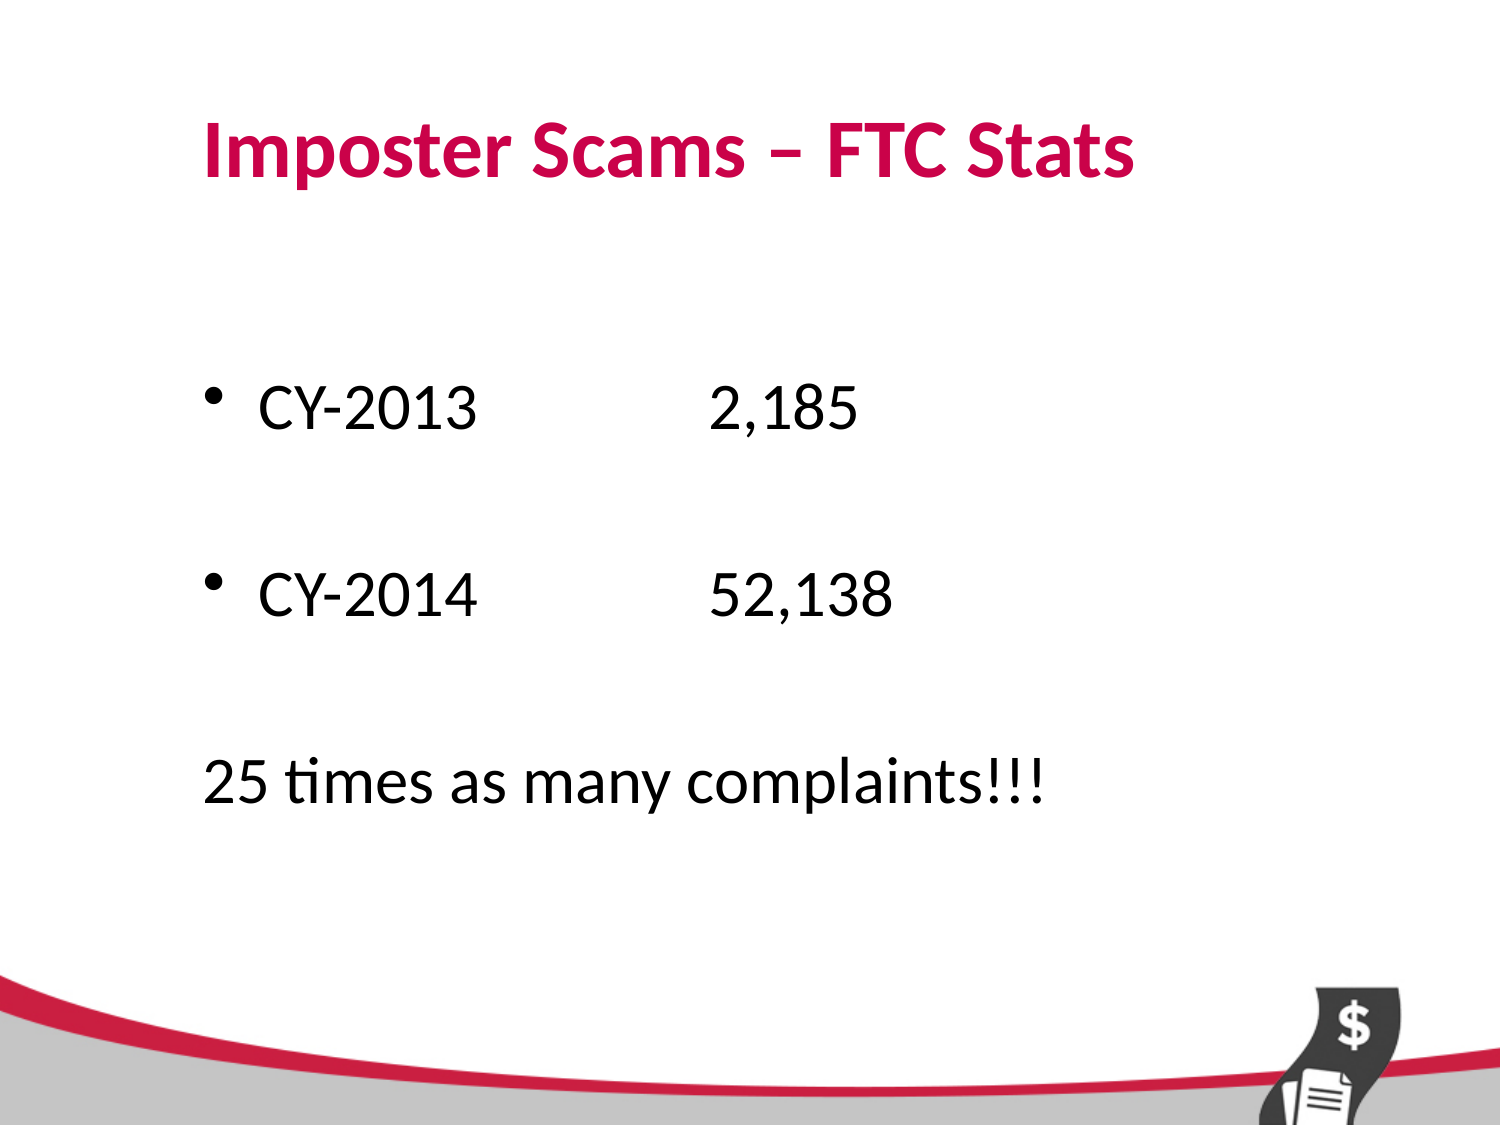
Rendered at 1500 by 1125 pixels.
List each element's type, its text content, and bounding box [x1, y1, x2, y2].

list CY-2013 2,185 CY-2014 52,138 25 times as many complaints!!! [187, 262, 1425, 975]
picture [0, 0, 1500, 1125]
title Imposter Scams – FTC Stats [187, 50, 1425, 238]
